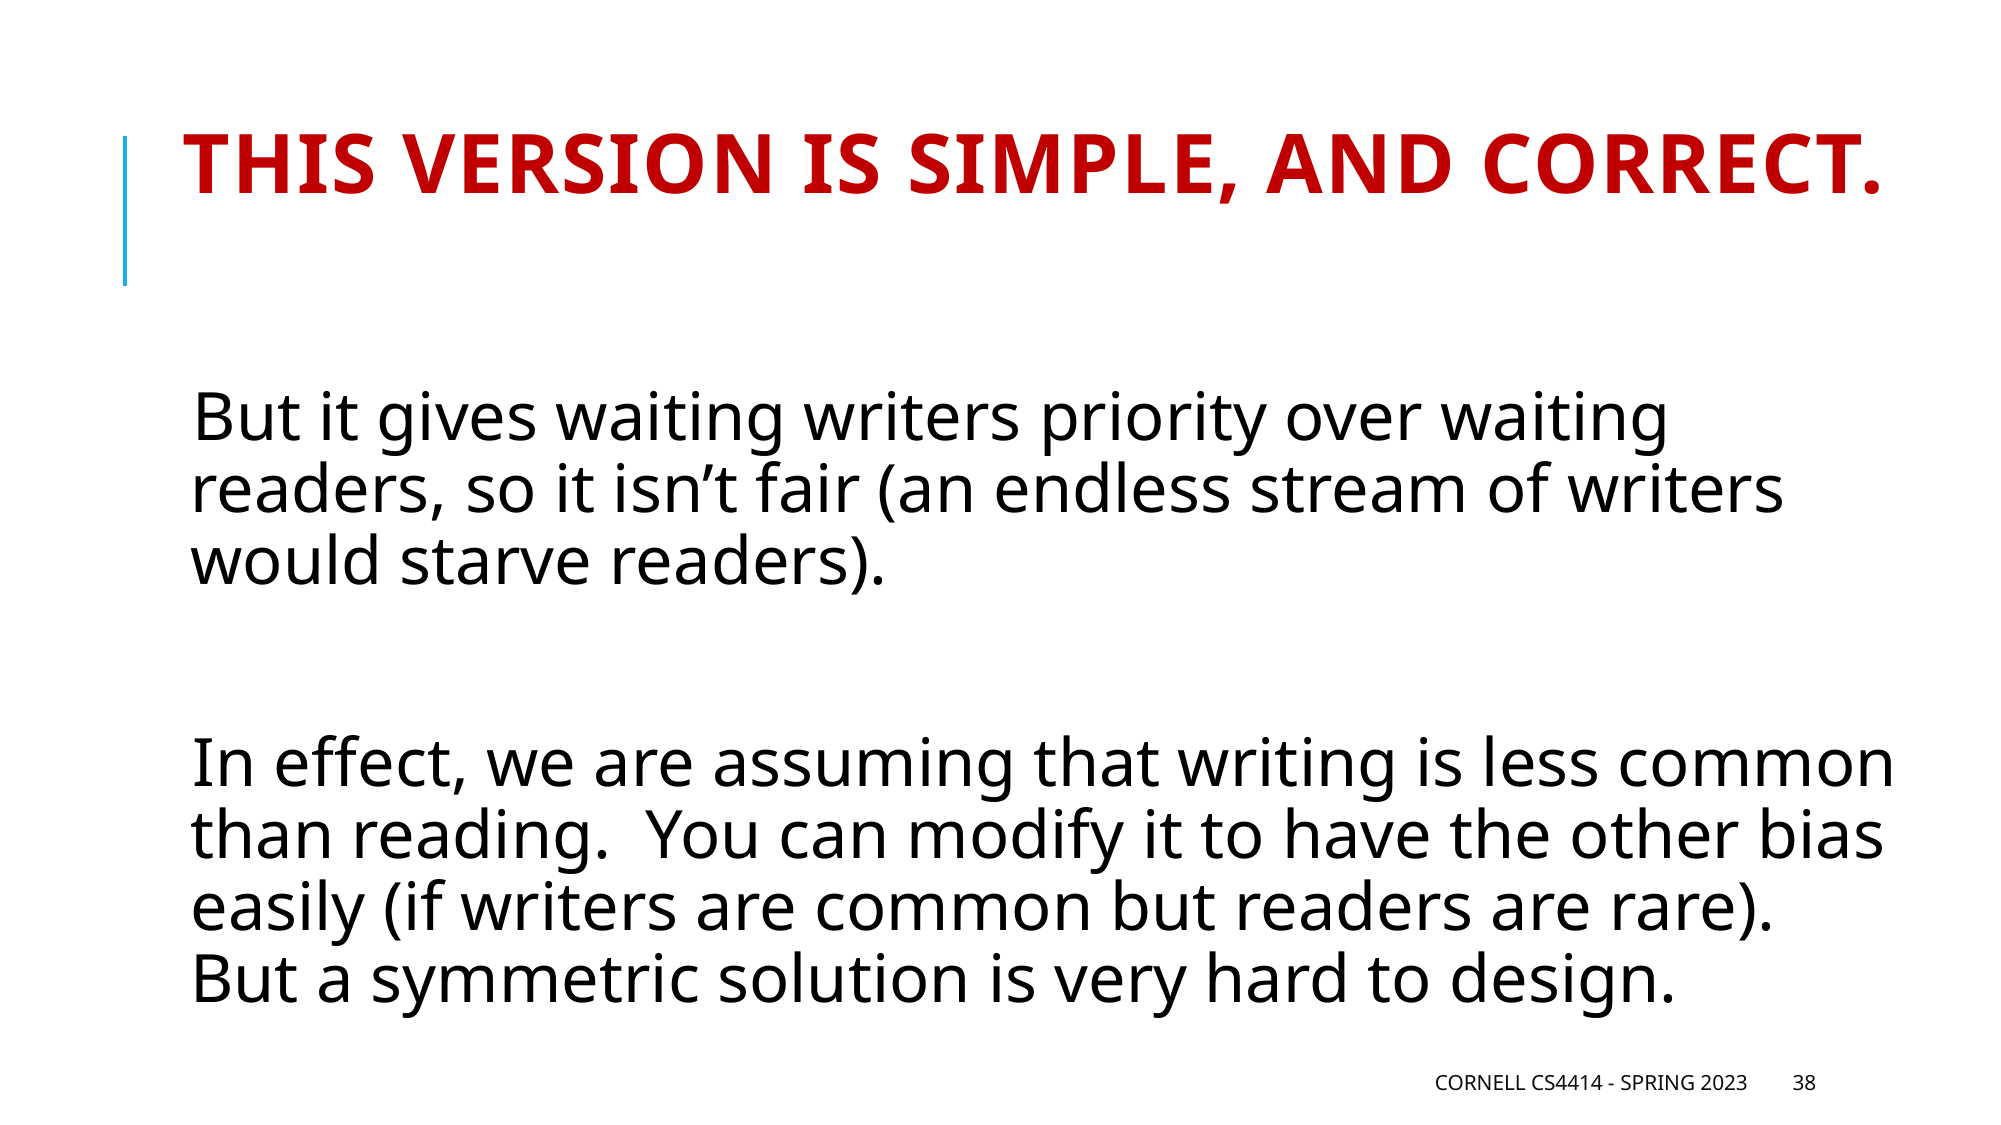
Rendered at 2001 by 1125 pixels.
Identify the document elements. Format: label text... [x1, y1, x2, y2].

list But it gives waiting writers priority over waiting readers, so it isn’t fair (an endless stream of writers would starve readers). In effect, we are assuming that writing is less common than reading. You can modify it to have the other bias easily (if writers are common but readers are rare). But a symmetric solution is very hard to design. [168, 375, 1914, 1035]
title This version Is simple, and correct. [168, 96, 1914, 342]
slide_number 38 [1777, 1061, 1938, 1107]
footer Cornell CS4414 - Spring 2023 [794, 1061, 1763, 1107]
